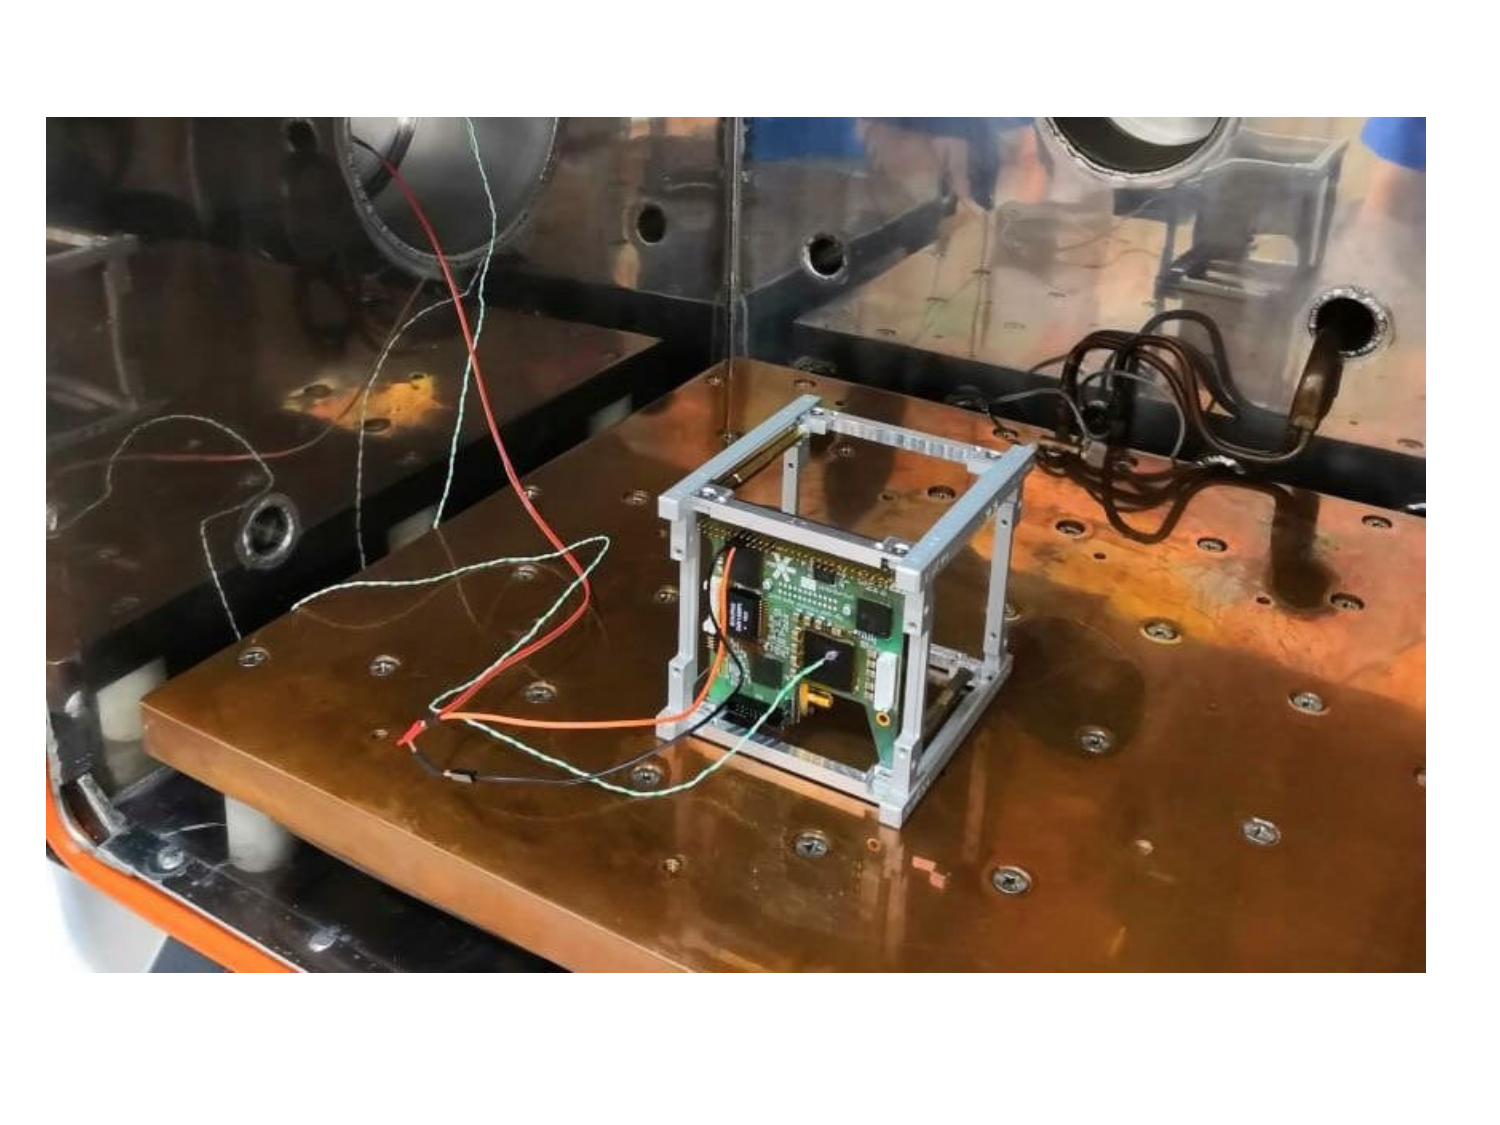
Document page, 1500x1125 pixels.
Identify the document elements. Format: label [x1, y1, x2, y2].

picture [46, 116, 1427, 973]
